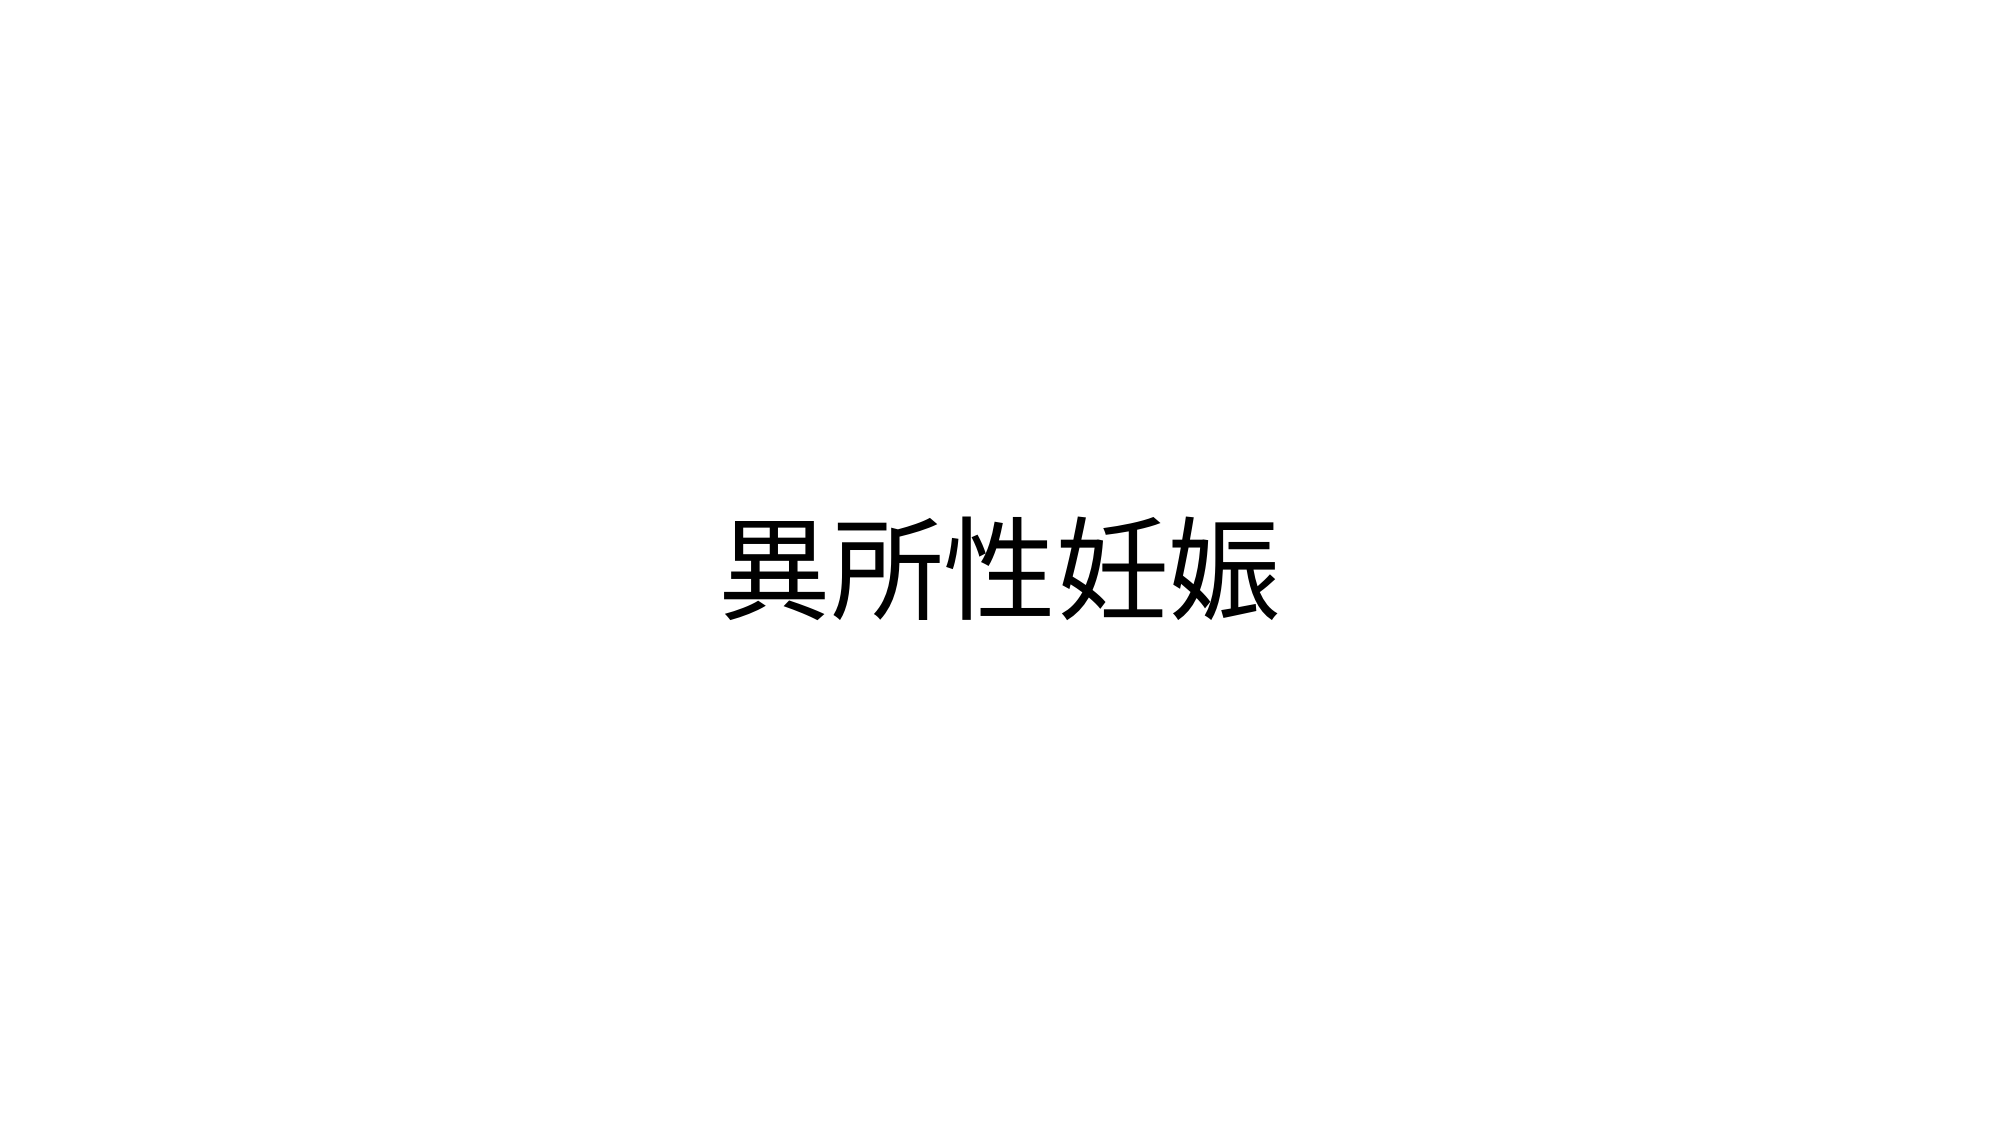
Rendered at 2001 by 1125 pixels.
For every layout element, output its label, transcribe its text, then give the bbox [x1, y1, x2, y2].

title 異所性妊娠 [134, 449, 1866, 644]
